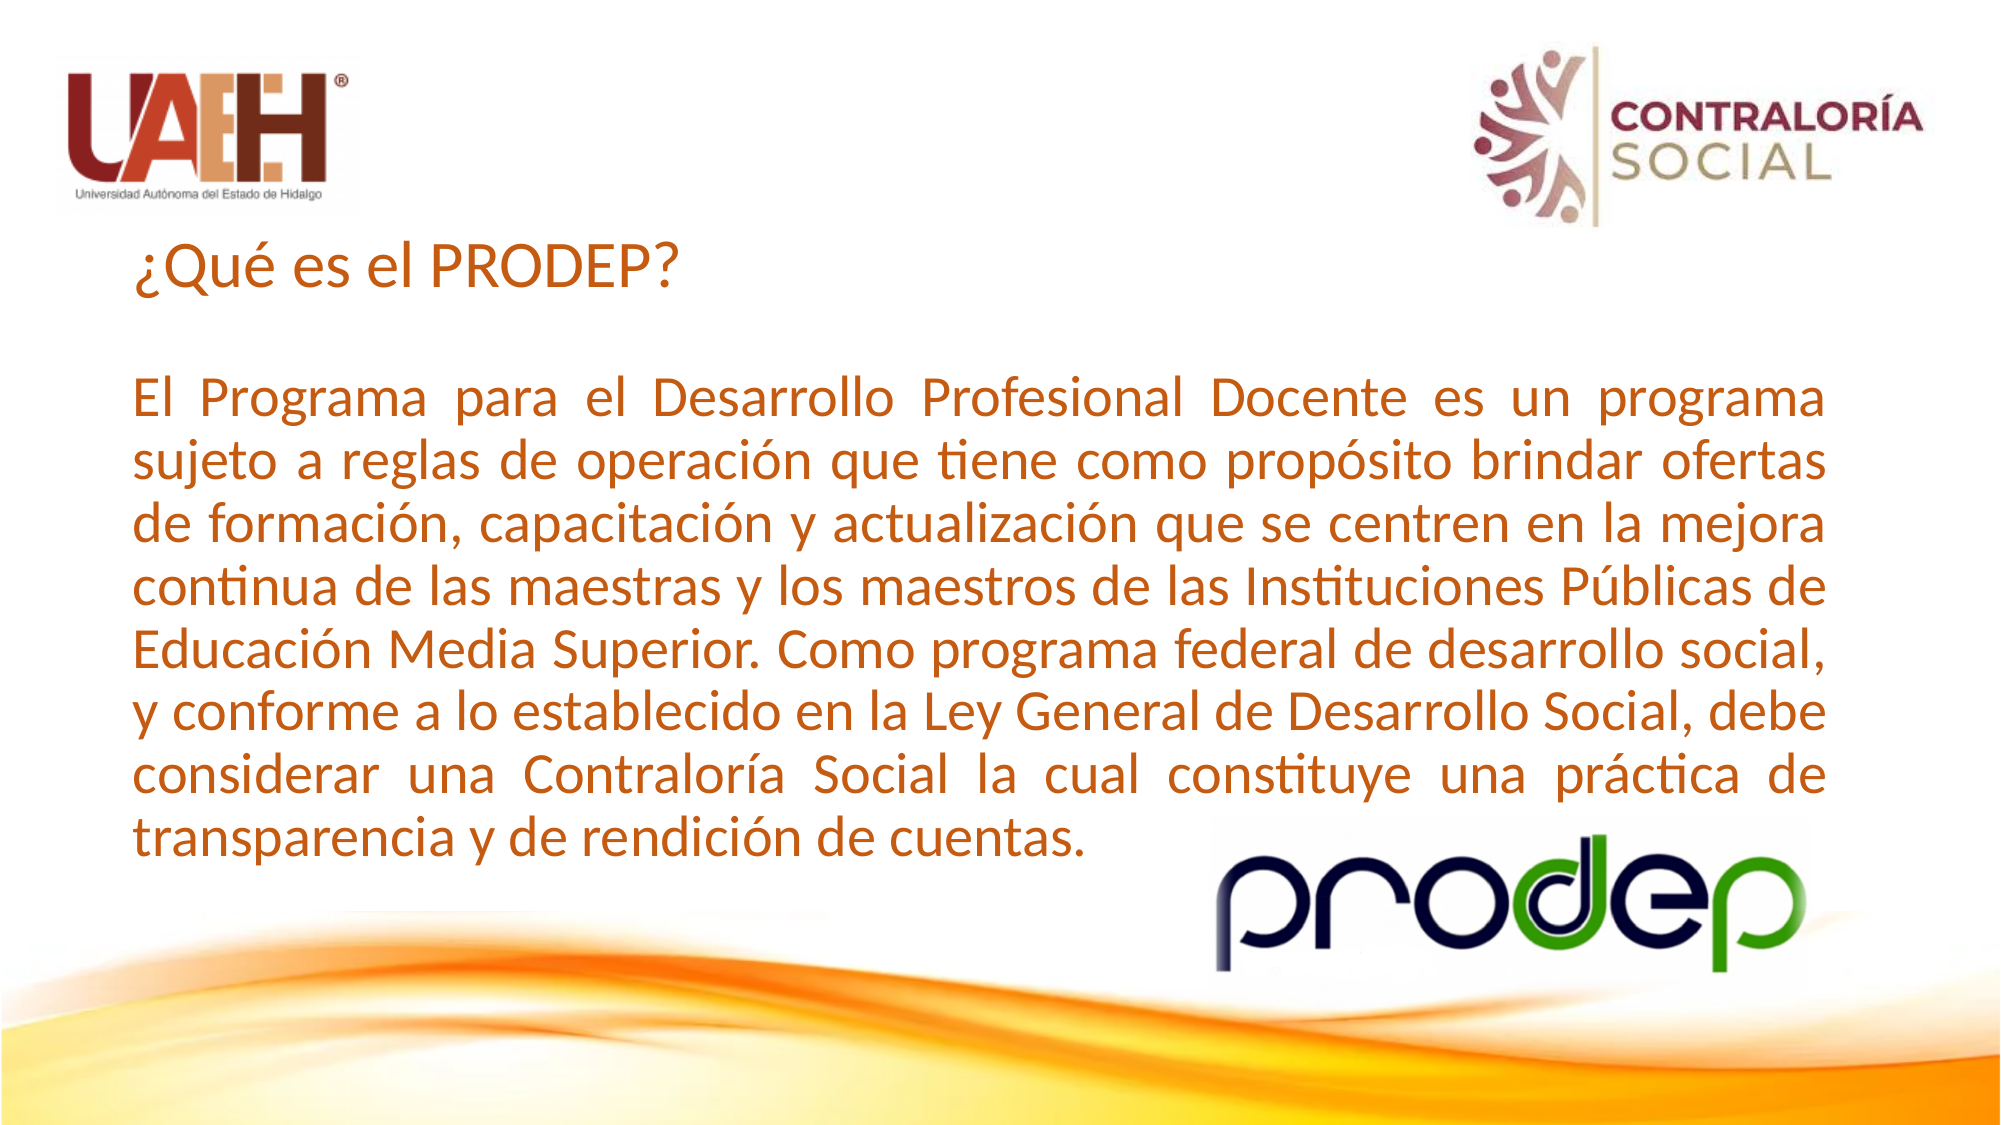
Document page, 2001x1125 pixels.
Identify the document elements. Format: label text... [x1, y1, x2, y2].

picture [56, 56, 361, 217]
picture [1448, 41, 2000, 233]
picture [0, 807, 2000, 1125]
list ¿Qué es el PRODEP? El Programa para el Desarrollo Profesional Docente es un programa sujeto a reglas de operación que tiene como propósito brindar ofertas de formación, capacitación y actualización que se centren en la mejora continua de las maestras y los maestros de las Instituciones Públicas de Educación Media Superior. Como programa federal de desarrollo social, y conforme a lo establecido en la Ley General de Desarrollo Social, debe considerar una Contraloría Social la cual constituye una práctica de transparencia y de rendición de cuentas. [117, 222, 1843, 911]
